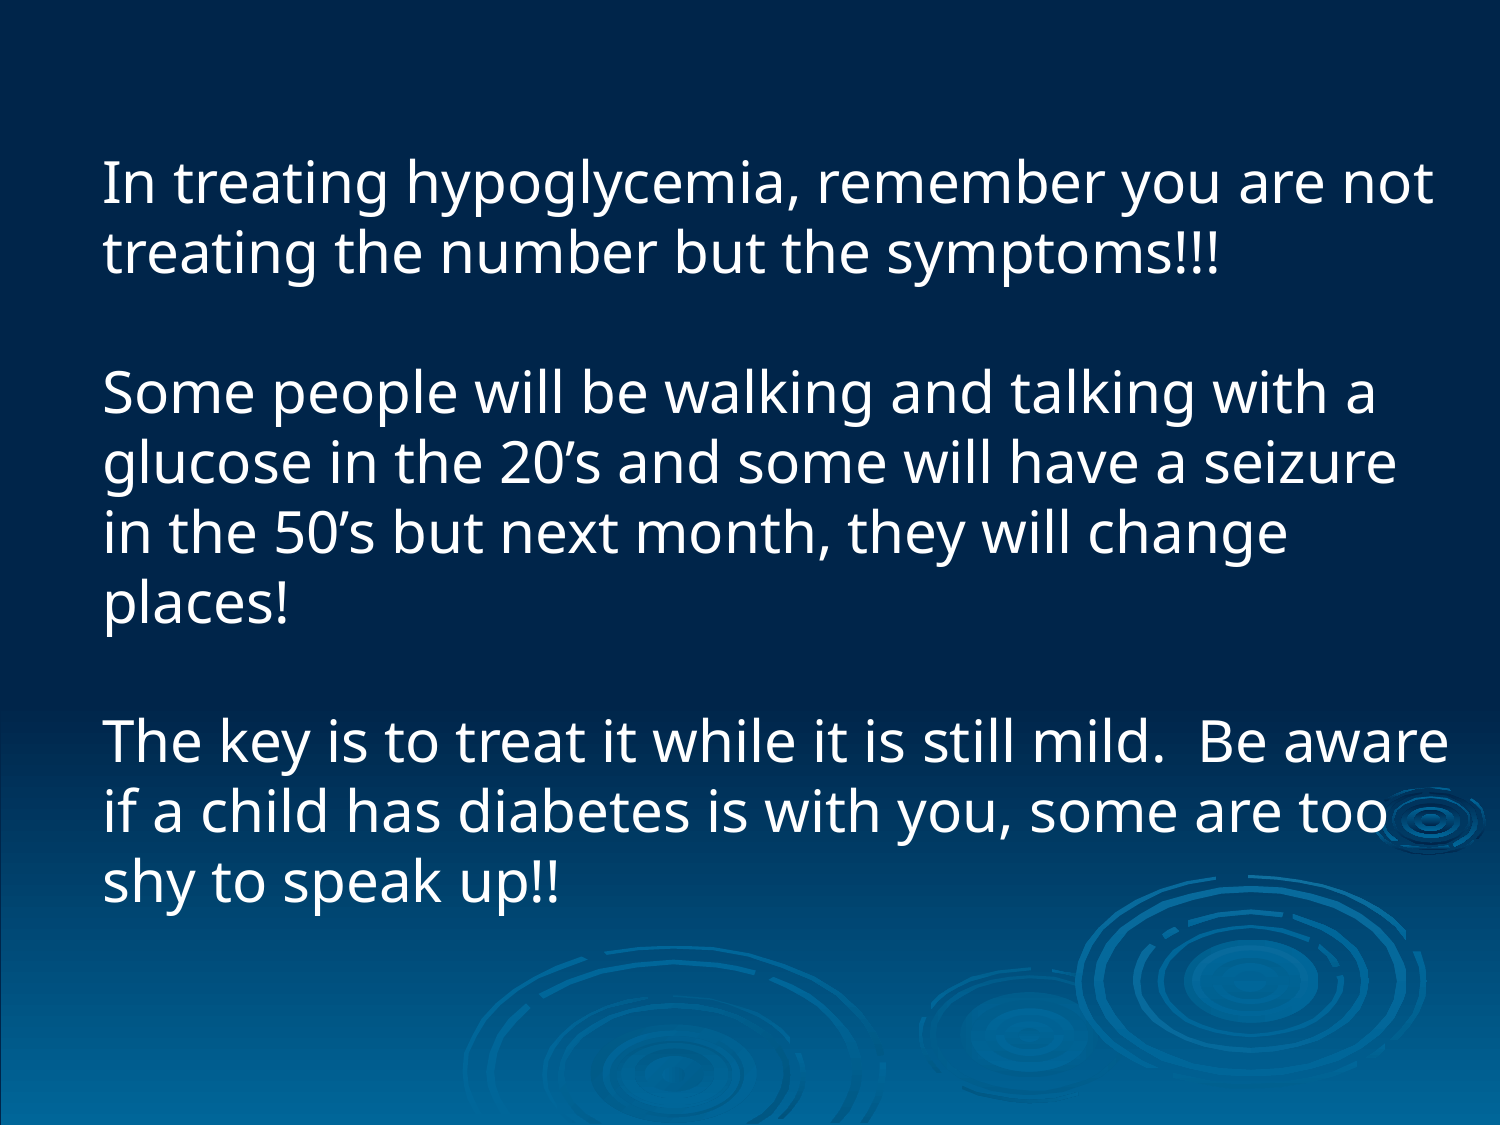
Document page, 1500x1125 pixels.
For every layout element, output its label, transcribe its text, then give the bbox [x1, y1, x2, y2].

text_box In treating hypoglycemia, remember you are not treating the number but the symptoms!!! Some people will be walking and talking with a glucose in the 20’s and some will have a seizure in the 50’s but next month, they will change places! The key is to treat it while it is still mild. Be aware if a child has diabetes is with you, some are too shy to speak up!! [87, 137, 1475, 992]
